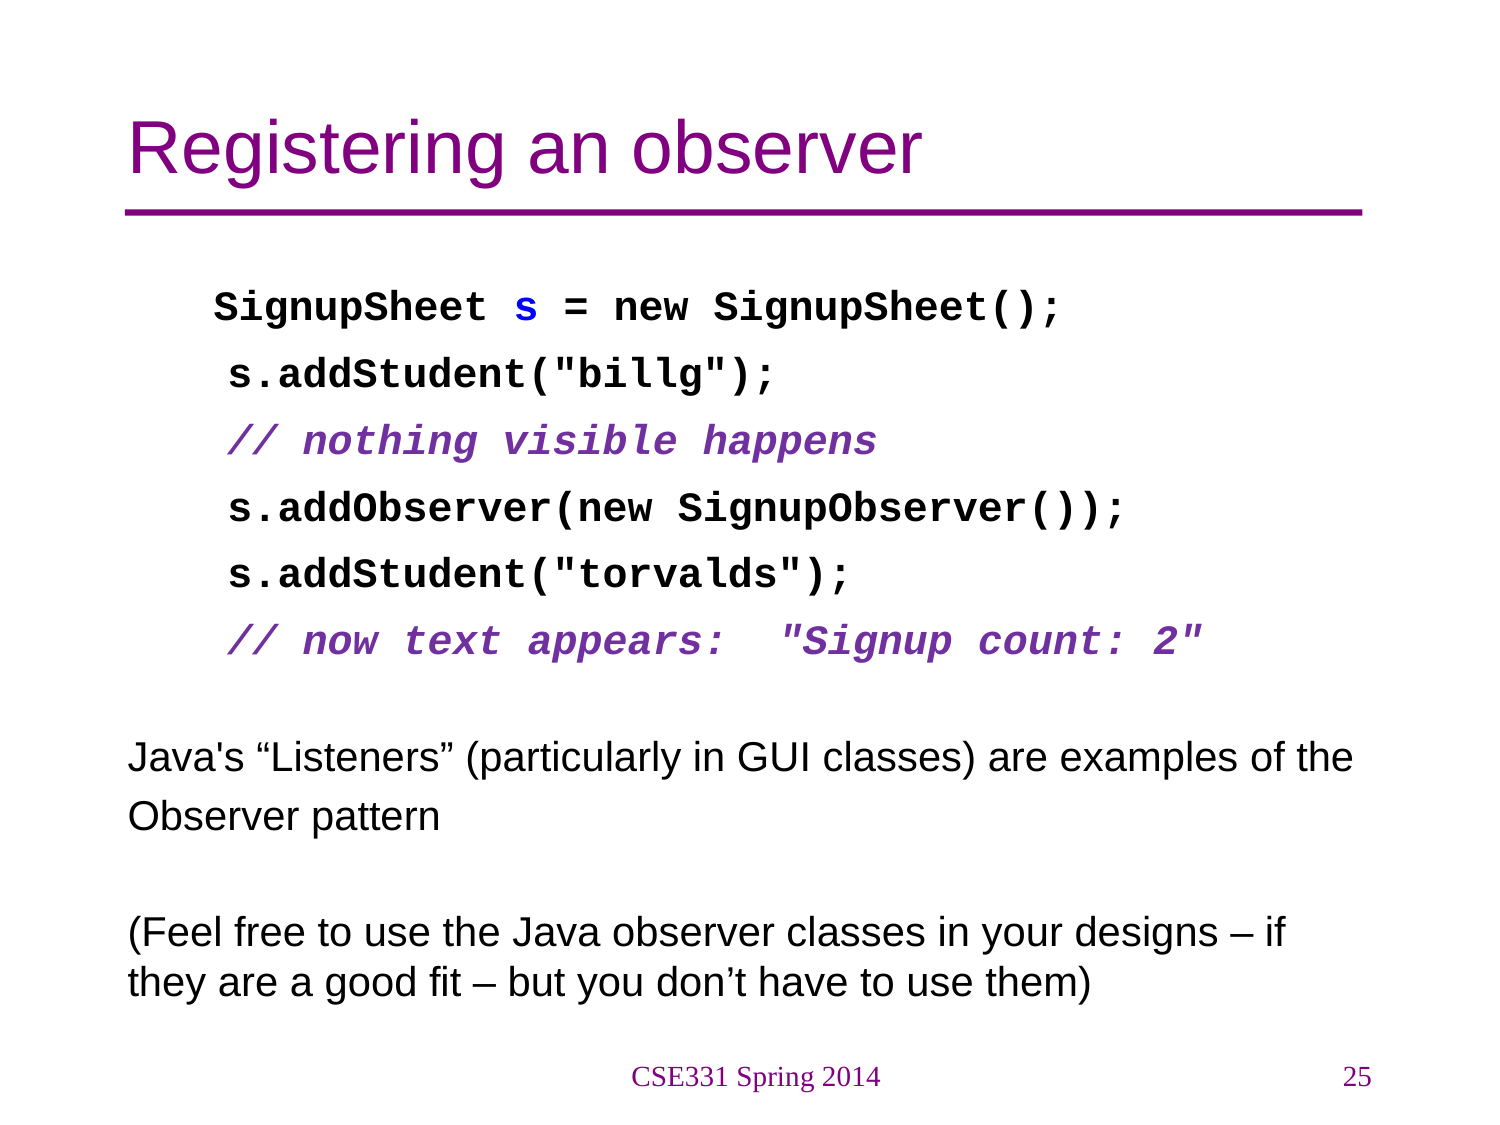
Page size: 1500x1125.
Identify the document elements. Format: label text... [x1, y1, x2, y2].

list SignupSheet s = new SignupSheet(); s.addStudent("billg"); // nothing visible happens s.addObserver(new SignupObserver()); s.addStudent("torvalds"); // now text appears: "Signup count: 2" Java's “Listeners” (particularly in GUI classes) are examples of the Observer pattern (Feel free to use the Java observer classes in your designs – if they are a good fit – but you don’t have to use them) [112, 262, 1388, 1075]
footer CSE331 Spring 2014 [474, 1049, 1038, 1125]
slide_number 25 [1074, 1049, 1388, 1125]
title Registering an observer [112, 50, 1388, 238]
